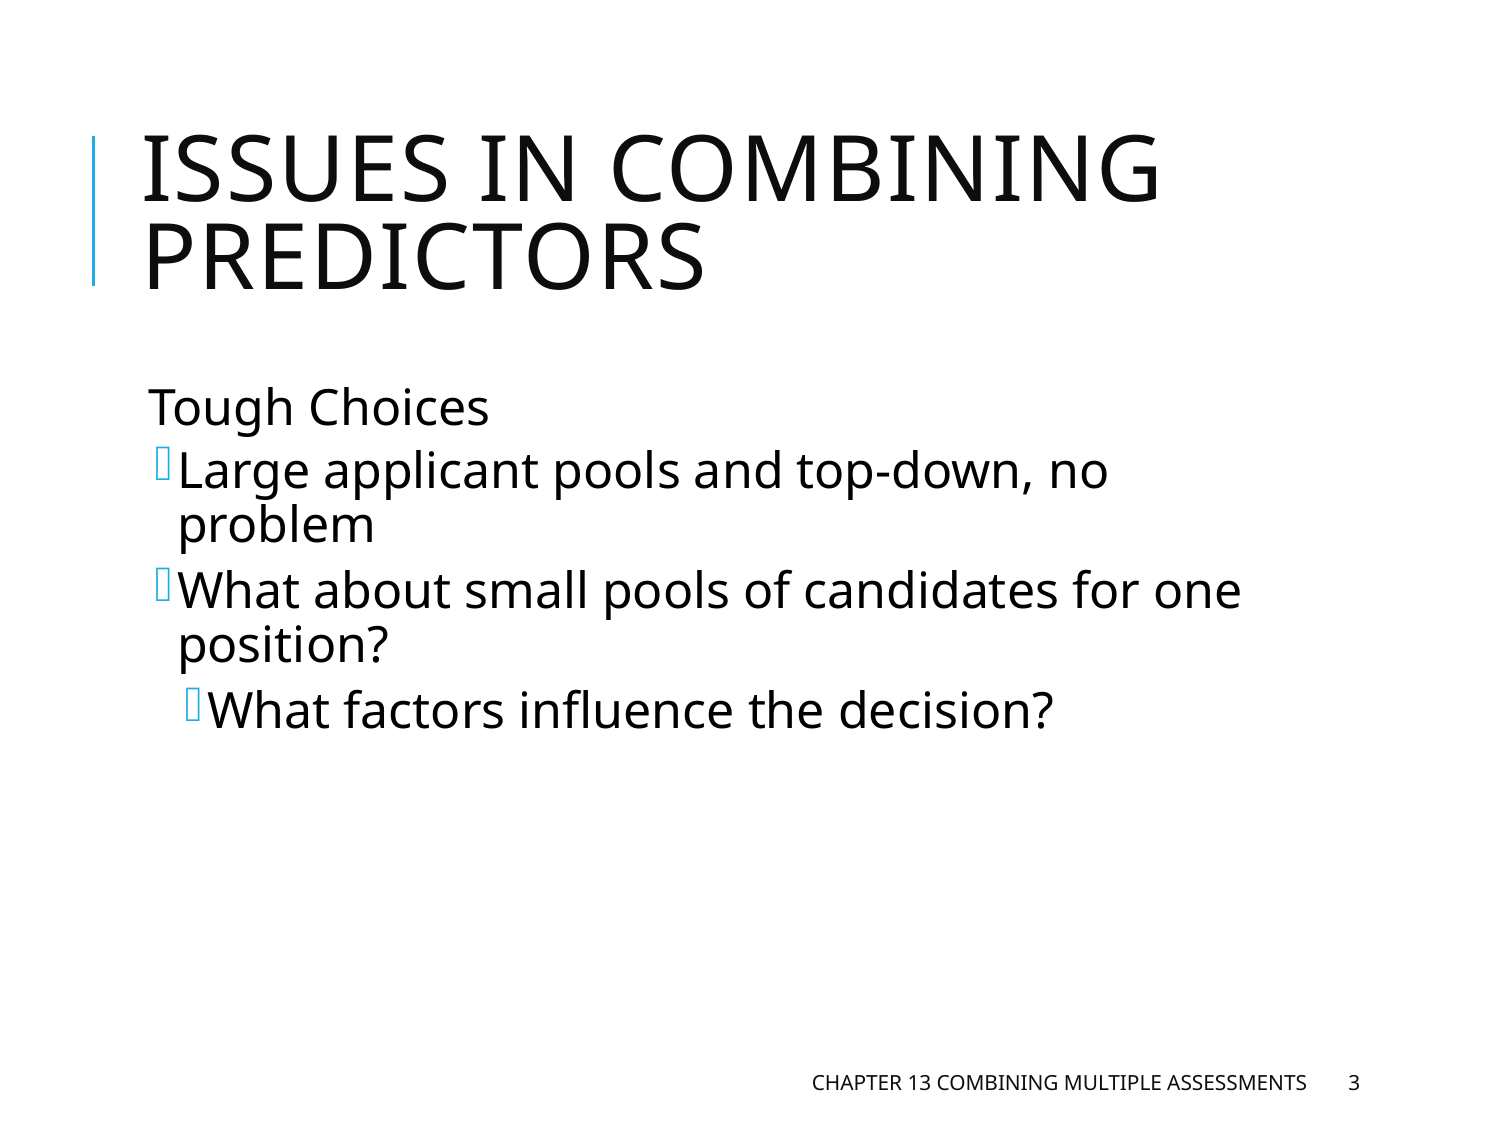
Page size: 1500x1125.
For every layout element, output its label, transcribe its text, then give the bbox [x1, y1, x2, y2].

footer Chapter 13 Combining Multiple Assessments [595, 1061, 1322, 1107]
list Tough Choices Large applicant pools and top-down, no problem What about small pools of candidates for one position? What factors influence the decision? [126, 375, 1322, 1035]
slide_number 3 [1333, 1061, 1454, 1107]
title Issues in Combining Predictors [126, 96, 1322, 342]
